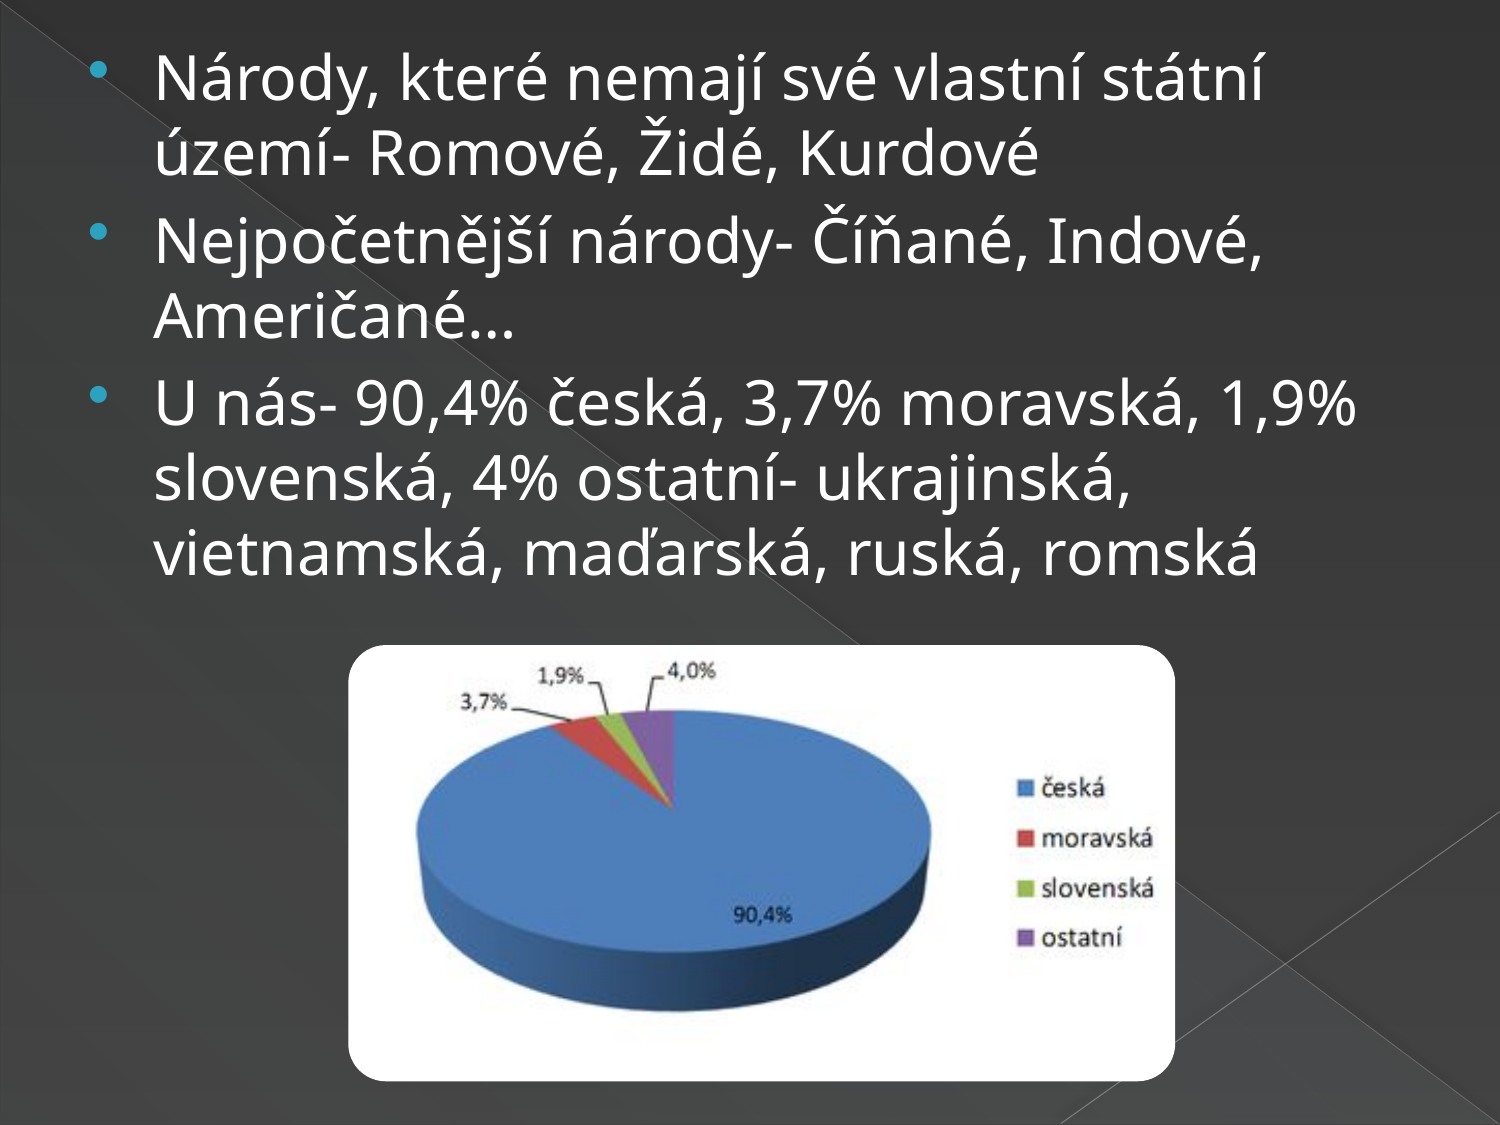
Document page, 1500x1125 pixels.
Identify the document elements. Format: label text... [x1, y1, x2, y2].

list Národy, které nemají své vlastní státní území- Romové, Židé, Kurdové Nejpočetnější národy- Číňané, Indové, Američané… U nás- 90,4% česká, 3,7% moravská, 1,9% slovenská, 4% ostatní- ukrajinská, vietnamská, maďarská, ruská, romská [64, 30, 1415, 781]
picture [348, 644, 1176, 1082]
